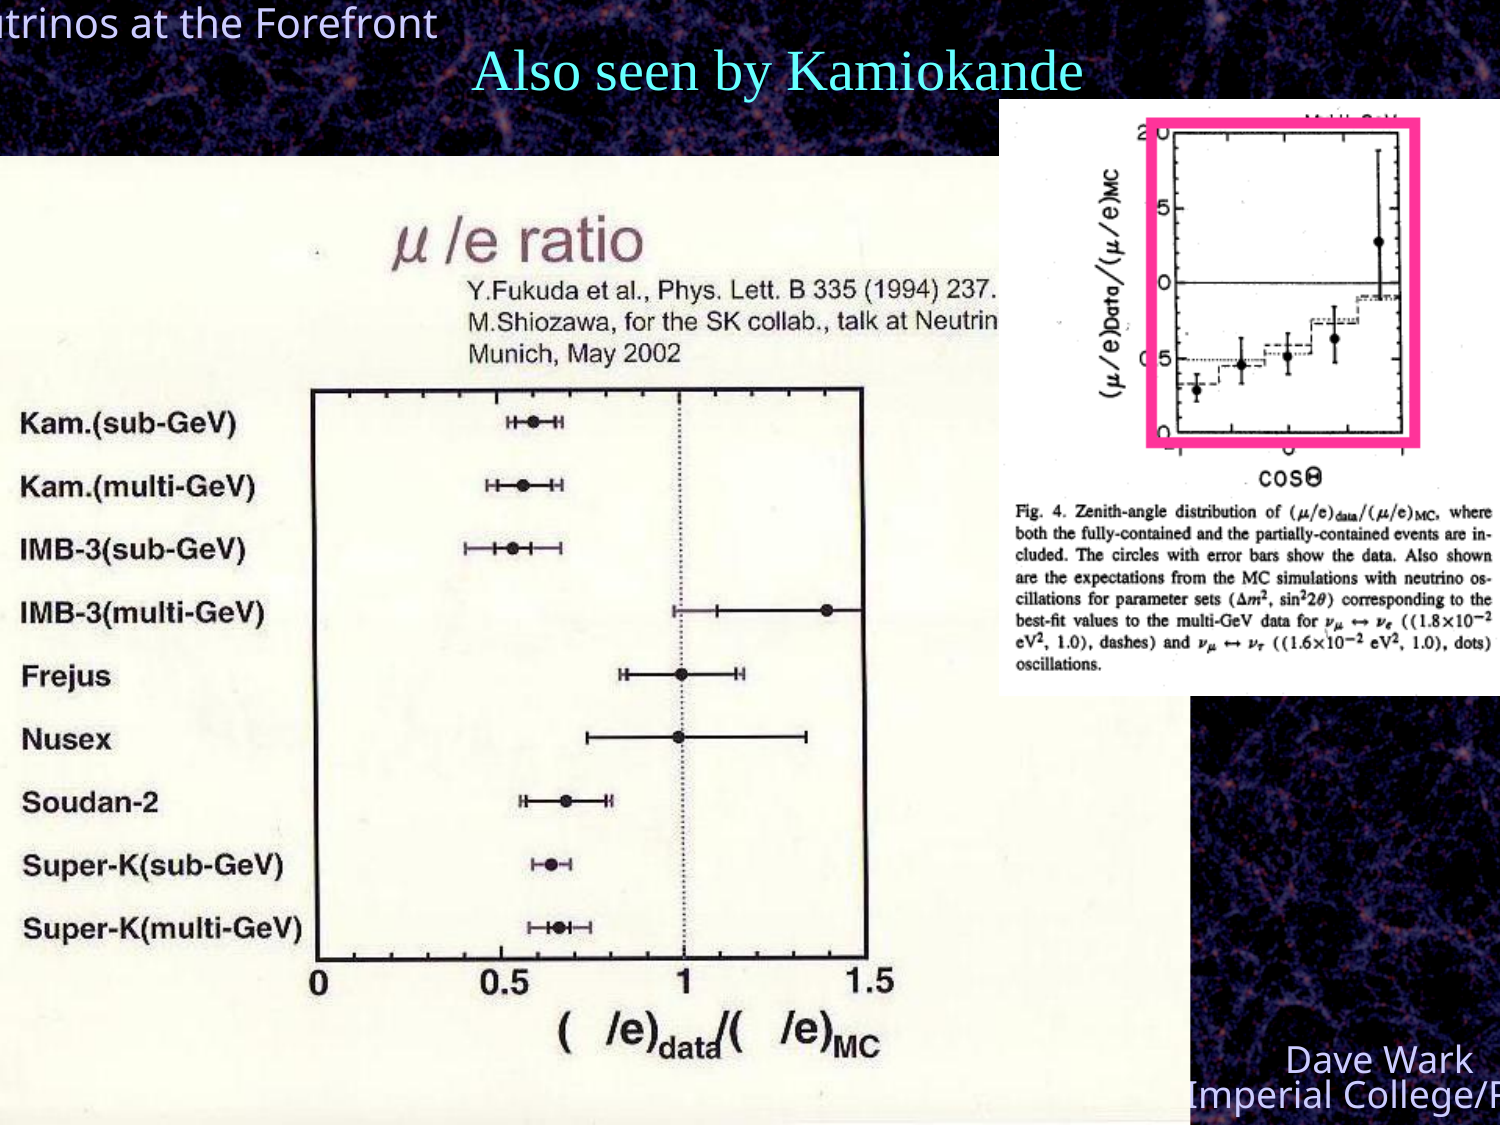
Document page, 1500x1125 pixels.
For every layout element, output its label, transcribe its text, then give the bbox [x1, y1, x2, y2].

picture [1495, 1084, 1500, 1094]
picture [0, 0, 1500, 1125]
text_box Also seen by Kamiokande [456, 24, 1100, 110]
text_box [999, 99, 1500, 696]
